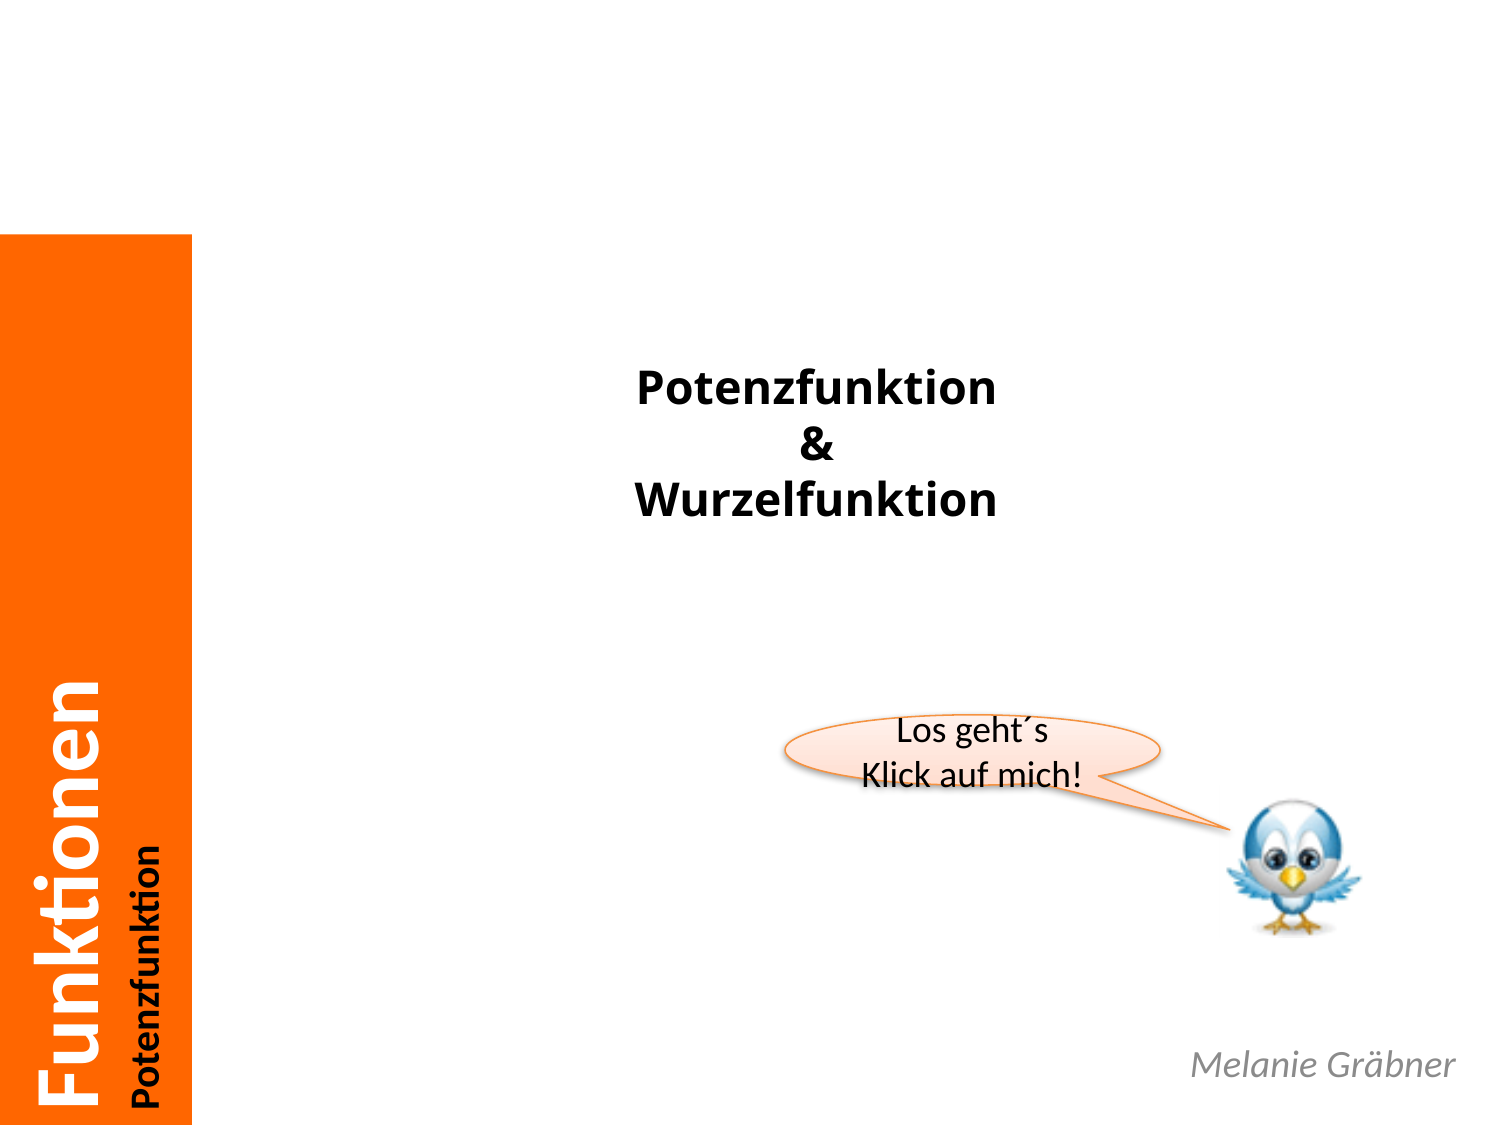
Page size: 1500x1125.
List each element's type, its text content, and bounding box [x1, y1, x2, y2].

picture [1218, 784, 1372, 938]
text_box Los geht´s Klick auf mich! [784, 714, 1213, 827]
subtitle Melanie Gräbner [1171, 1031, 1475, 1101]
title Potenzfunktion & Wurzelfunktion [246, 349, 1388, 591]
